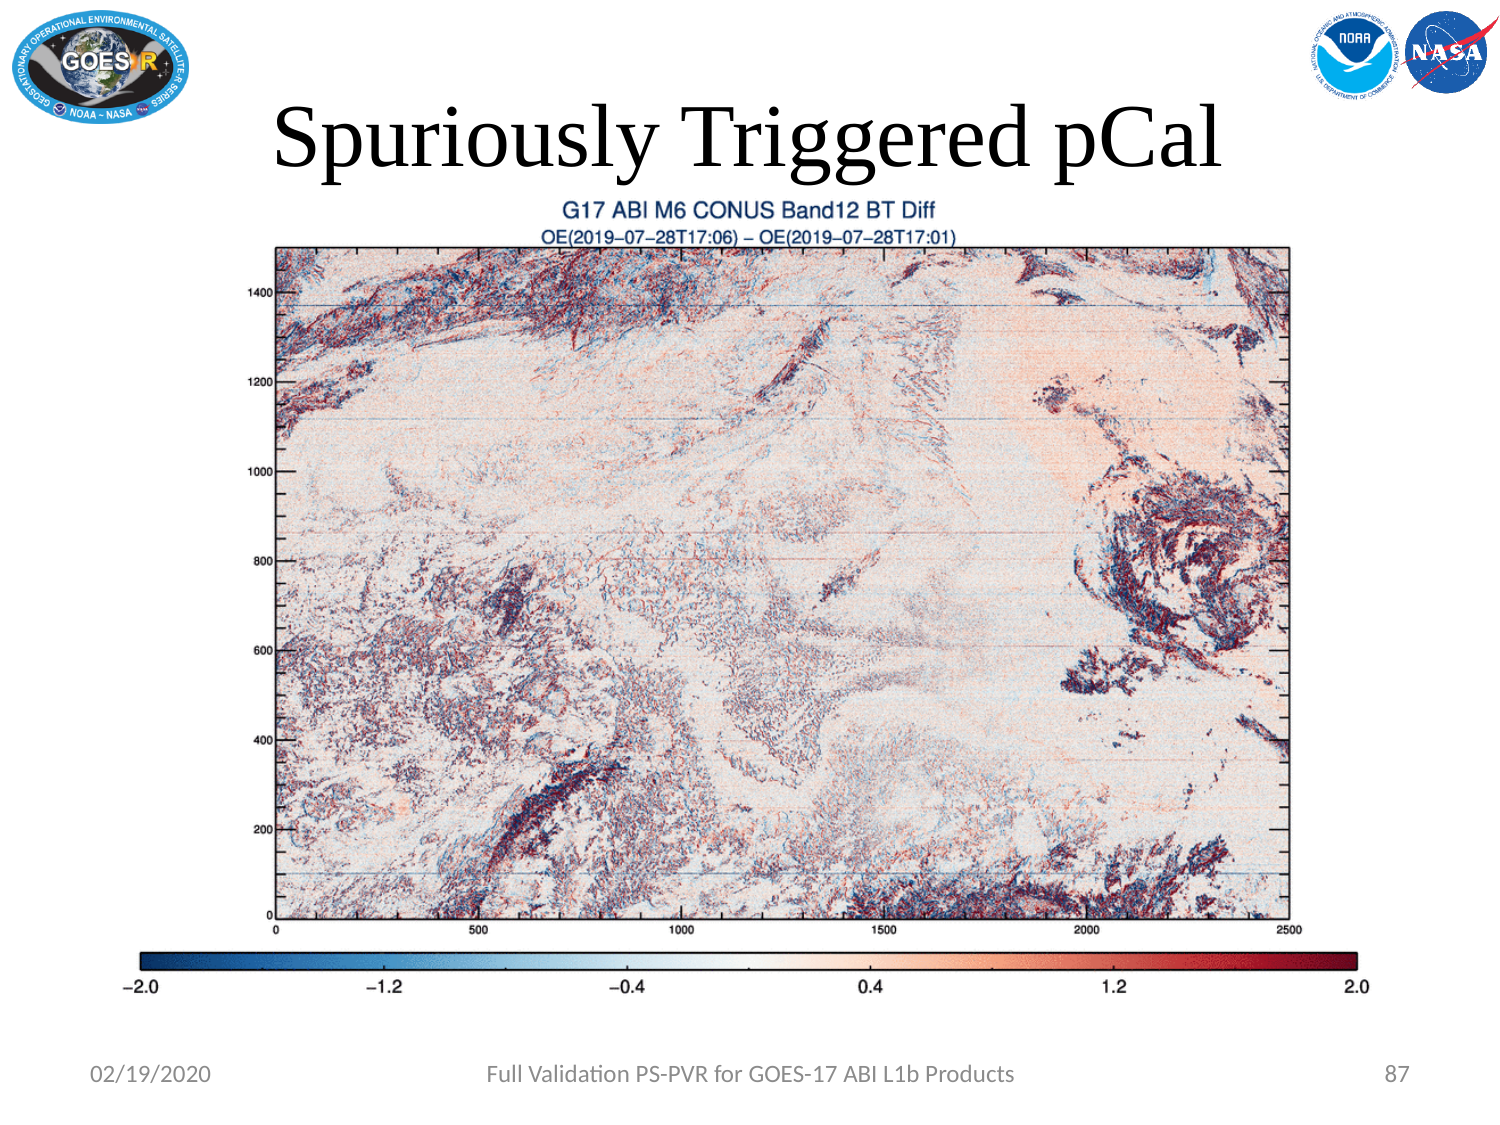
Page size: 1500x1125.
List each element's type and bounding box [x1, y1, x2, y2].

title [147, 80, 1350, 194]
slide_number [1125, 1043, 1425, 1103]
picture [1309, 10, 1500, 101]
slide_number [75, 1043, 377, 1103]
list [74, 198, 1425, 1043]
picture [12, 10, 189, 124]
footer [377, 1043, 1125, 1103]
